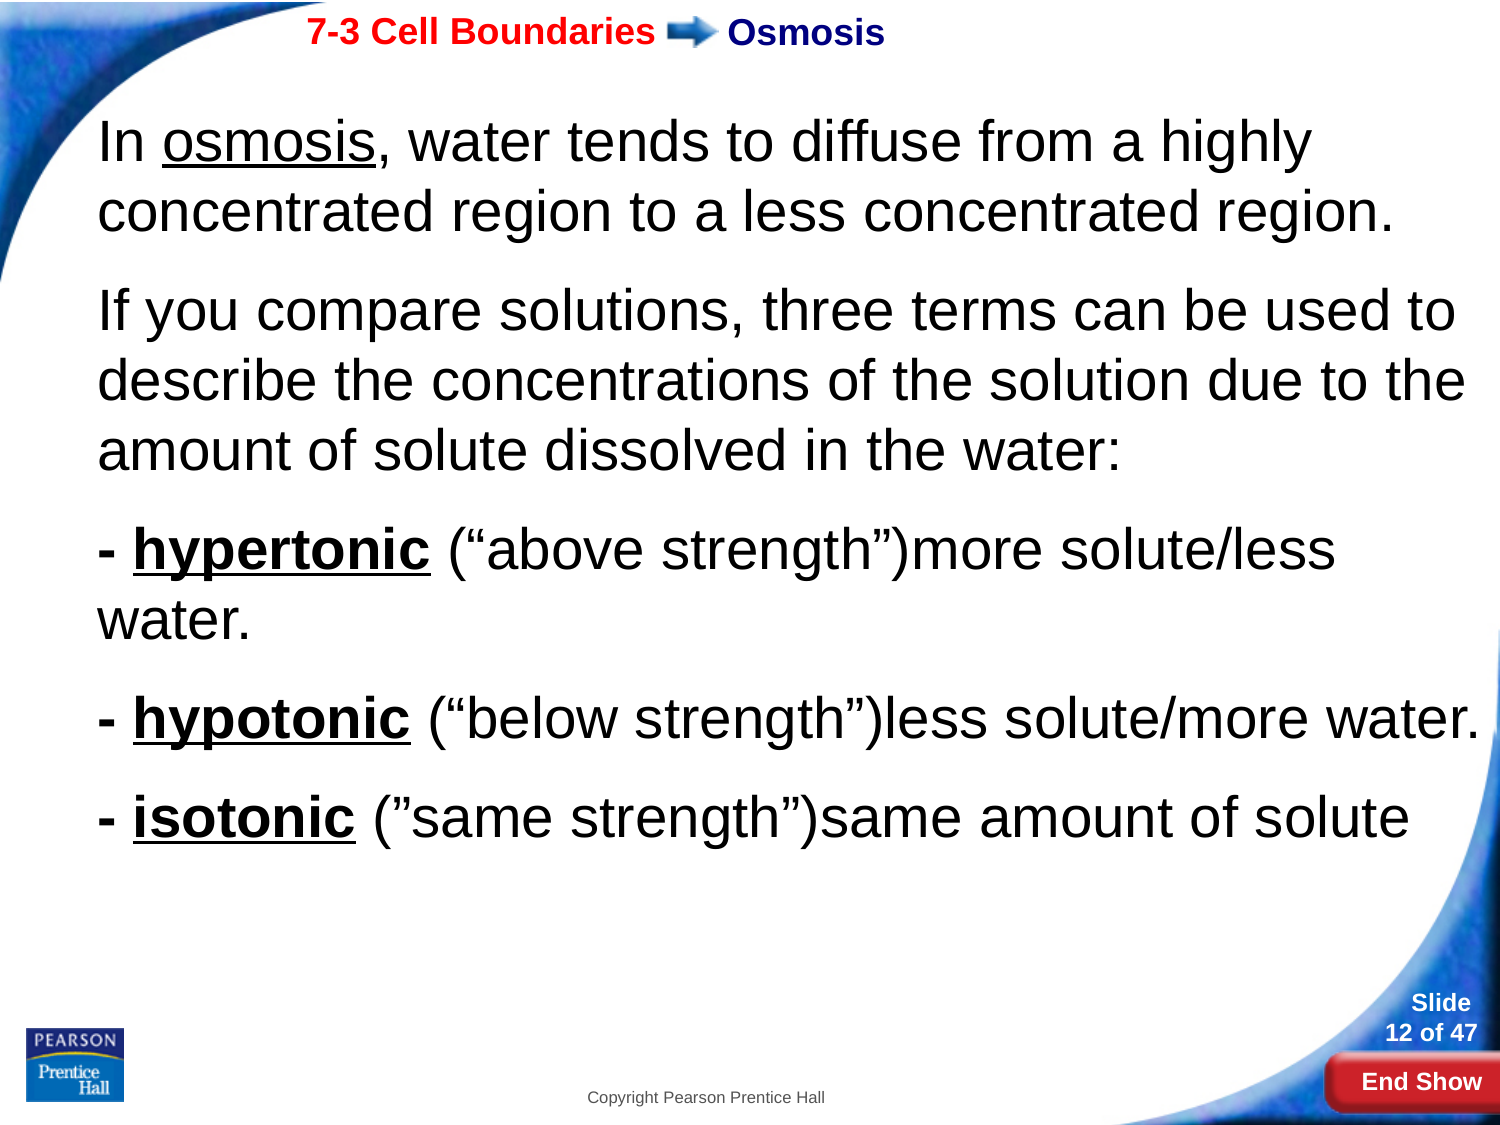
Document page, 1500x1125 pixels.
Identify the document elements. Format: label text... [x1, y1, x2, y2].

list In osmosis, water tends to diffuse from a highly concentrated region to a less concentrated region. If you compare solutions, three terms can be used to describe the concentrations of the solution due to the amount of solute dissolved in the water: - hypertonic (“above strength”)more solute/less water. - hypotonic (“below strength”)less solute/more water. - isotonic (”same strength”)same amount of solute [82, 95, 1500, 975]
title Osmosis [712, 0, 1381, 75]
picture [0, 2, 1500, 1125]
footer Copyright Pearson Prentice Hall [468, 1078, 945, 1105]
